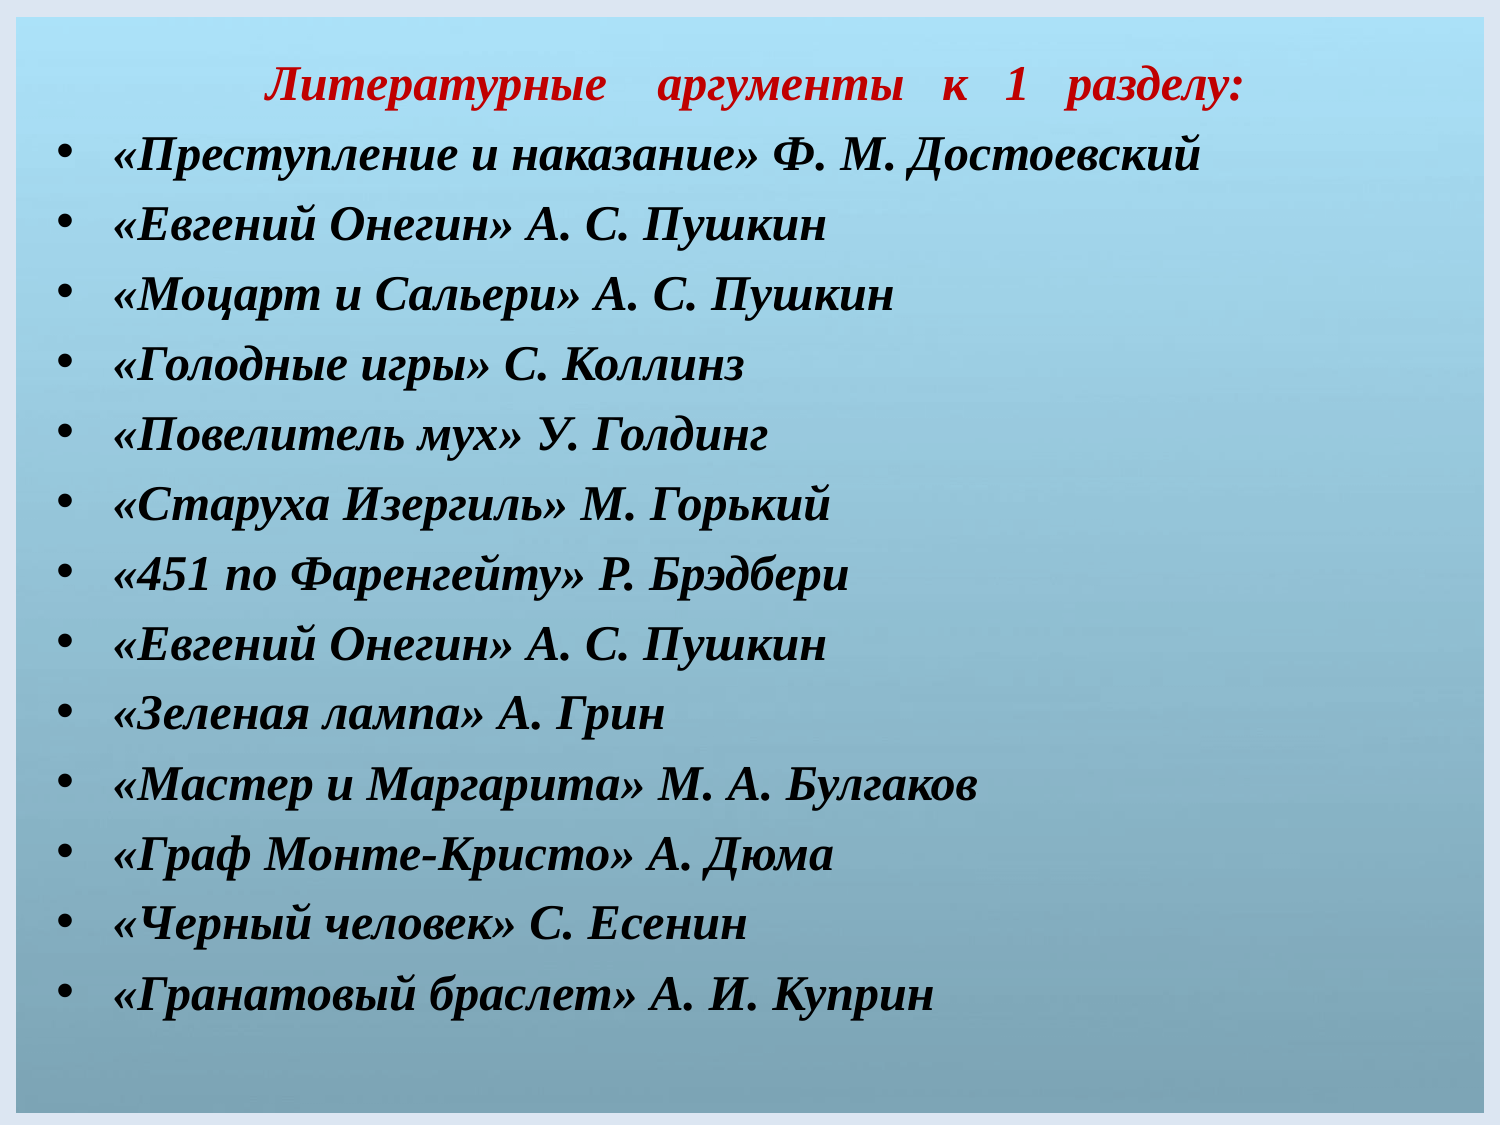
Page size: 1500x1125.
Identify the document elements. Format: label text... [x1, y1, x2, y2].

list Литературные аргументы к 1 разделу: «Преступление и наказание» Ф. М. Достоевский «Евгений Онегин» А. С. Пушкин «Моцарт и Сальери» А. С. Пушкин «Голодные игры» С. Коллинз «Повелитель мух» У. Голдинг «Старуха Изергиль» М. Горький «451 по Фаренгейту» Р. Брэдбери «Евгений Онегин» А. С. Пушкин «Зеленая лампа» А. Грин «Мастер и Маргарита» М. А. Булгаков «Граф Монте-Кристо» А. Дюма «Черный человек» С. Есенин «Гранатовый браслет» А. И. Куприн [41, 42, 1471, 1071]
